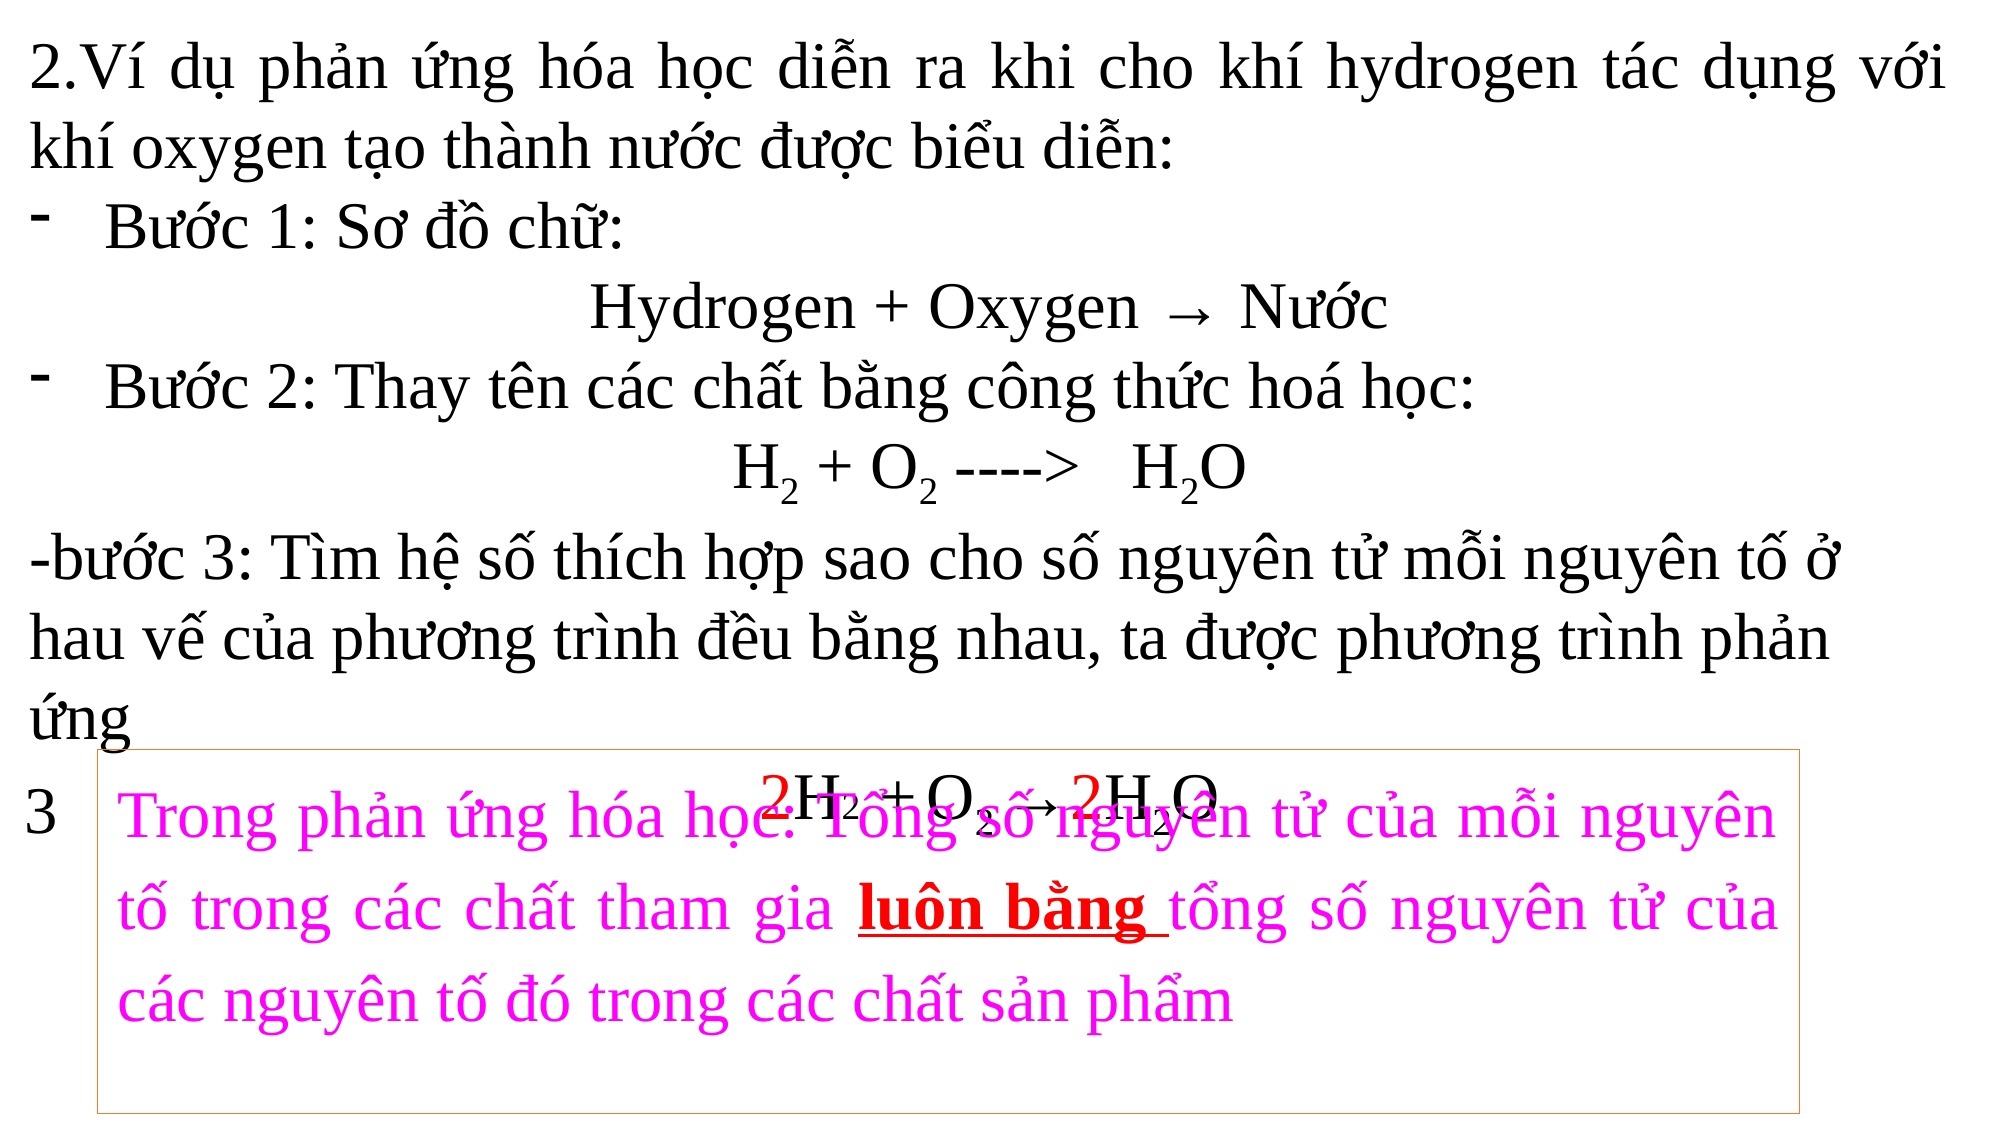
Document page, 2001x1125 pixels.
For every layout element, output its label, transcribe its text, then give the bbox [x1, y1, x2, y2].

text_box Trong phản ứng hóa học: Tổng số nguyên tử của mỗi nguyên tố trong các chất tham gia luôn bằng tổng số nguyên tử của các nguyên tố đó trong các chất sản phẩm [97, 749, 1800, 1114]
text_box 2.Ví dụ phản ứng hóa học diễn ra khi cho khí hydrogen tác dụng với khí oxygen tạo thành nước được biểu diễn: Bước 1: Sơ đồ chữ: Hydrogen + Oxygen → Nước Bước 2: Thay tên các chất bằng công thức hoá học: H2 + O2 ----> H2O -bước 3: Tìm hệ số thích hợp sao cho số nguyên tử mỗi nguyên tố ở hau vế của phương trình đều bằng nhau, ta được phương trình phản ứng 2H2 + O2 →2H2O [9, 11, 1971, 854]
text_box 3 [9, 759, 69, 854]
